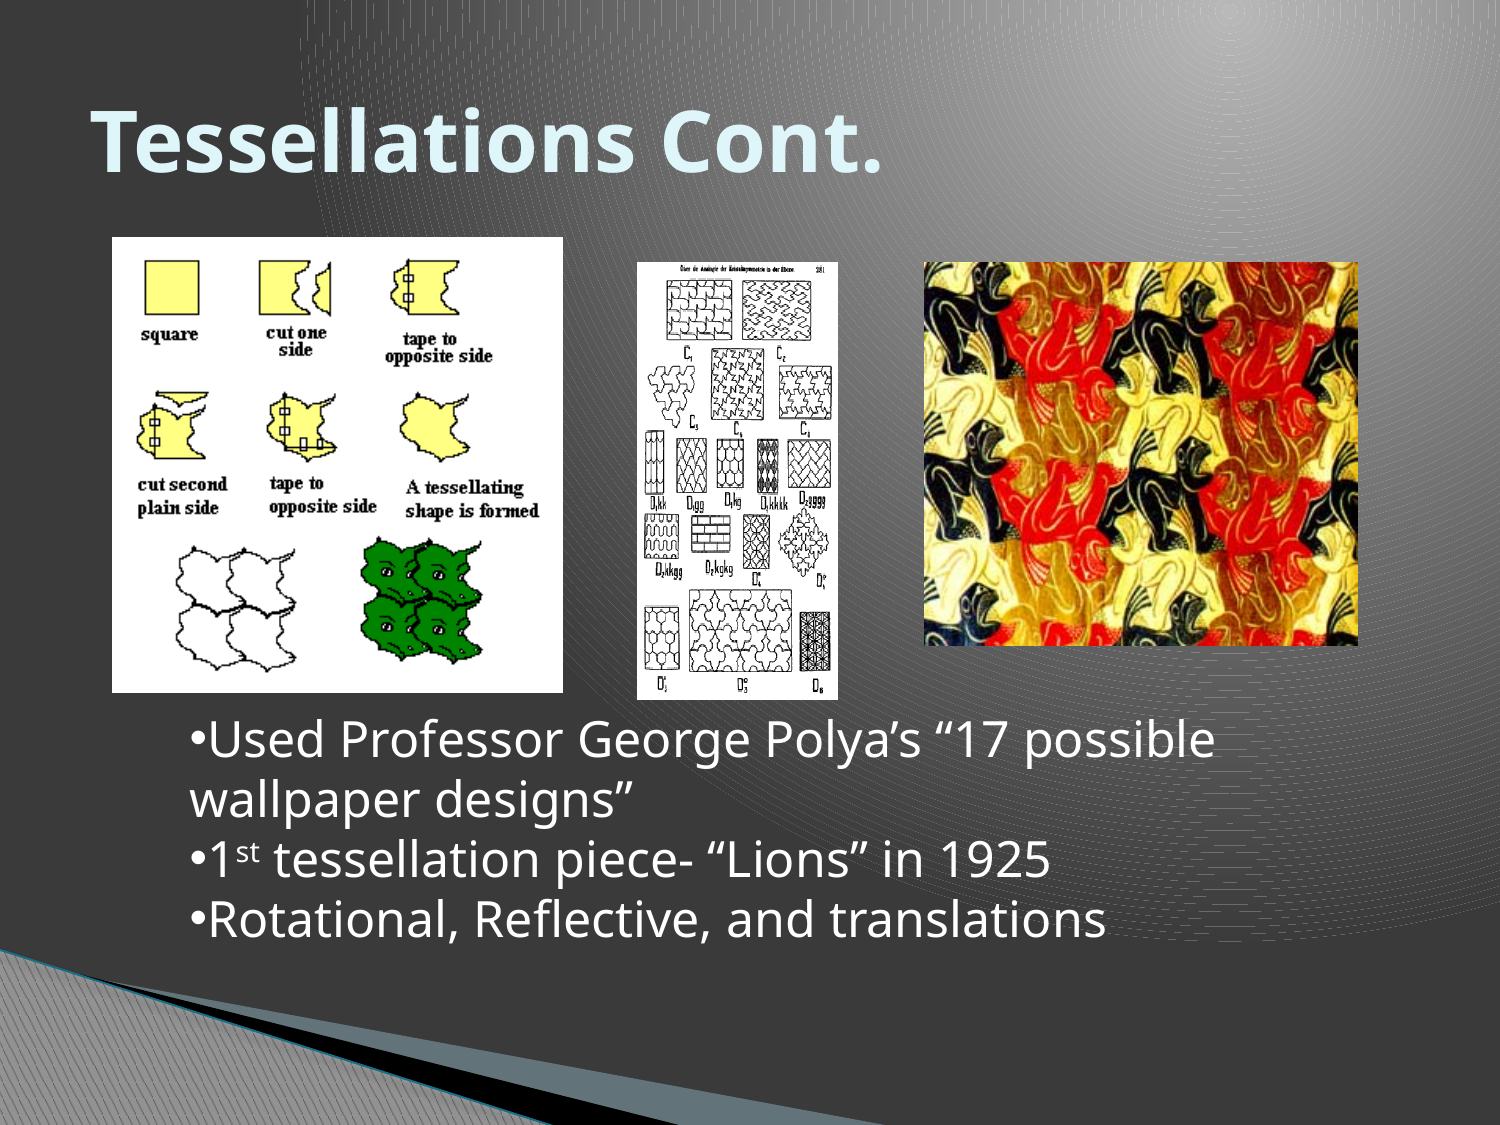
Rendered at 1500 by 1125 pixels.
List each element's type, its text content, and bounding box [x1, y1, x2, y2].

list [112, 237, 563, 693]
title Tessellations Cont. [75, 45, 1425, 233]
picture [924, 262, 1359, 646]
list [637, 262, 838, 701]
text_box Used Professor George Polya’s “17 possible wallpaper designs” 1st tessellation piece- “Lions” in 1925 Rotational, Reflective, and translations [174, 699, 1388, 955]
